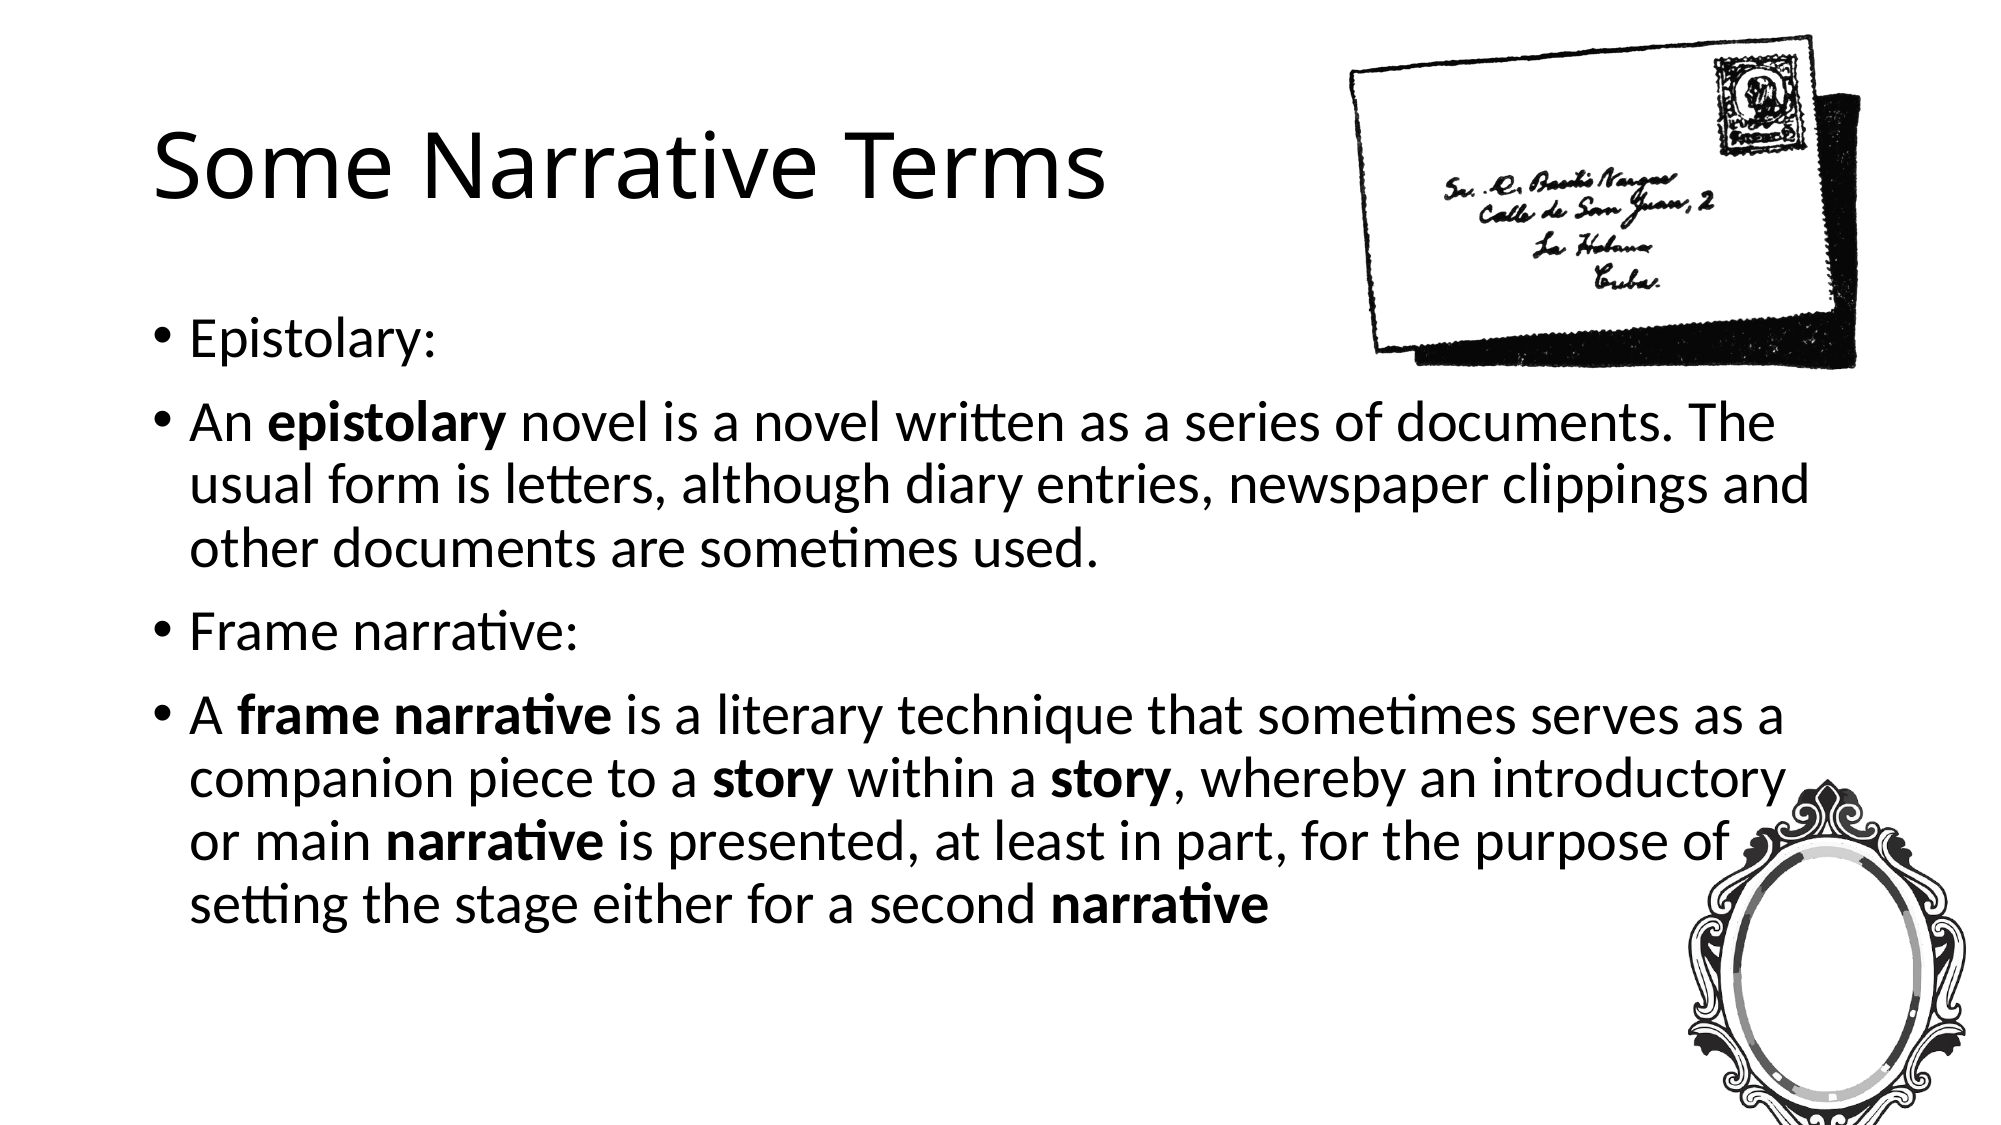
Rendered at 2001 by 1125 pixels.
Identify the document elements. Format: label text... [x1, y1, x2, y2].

picture [1346, 31, 1863, 371]
list Epistolary: An epistolary novel is a novel written as a series of documents. The usual form is letters, although diary entries, newspaper clippings and other documents are sometimes used. Frame narrative: A frame narrative is a literary technique that sometimes serves as a companion piece to a story within a story, whereby an introductory or main narrative is presented, at least in part, for the purpose of setting the stage either for a second narrative [137, 299, 1863, 1014]
title Some Narrative Terms [137, 59, 1346, 278]
picture [1688, 779, 1966, 1125]
